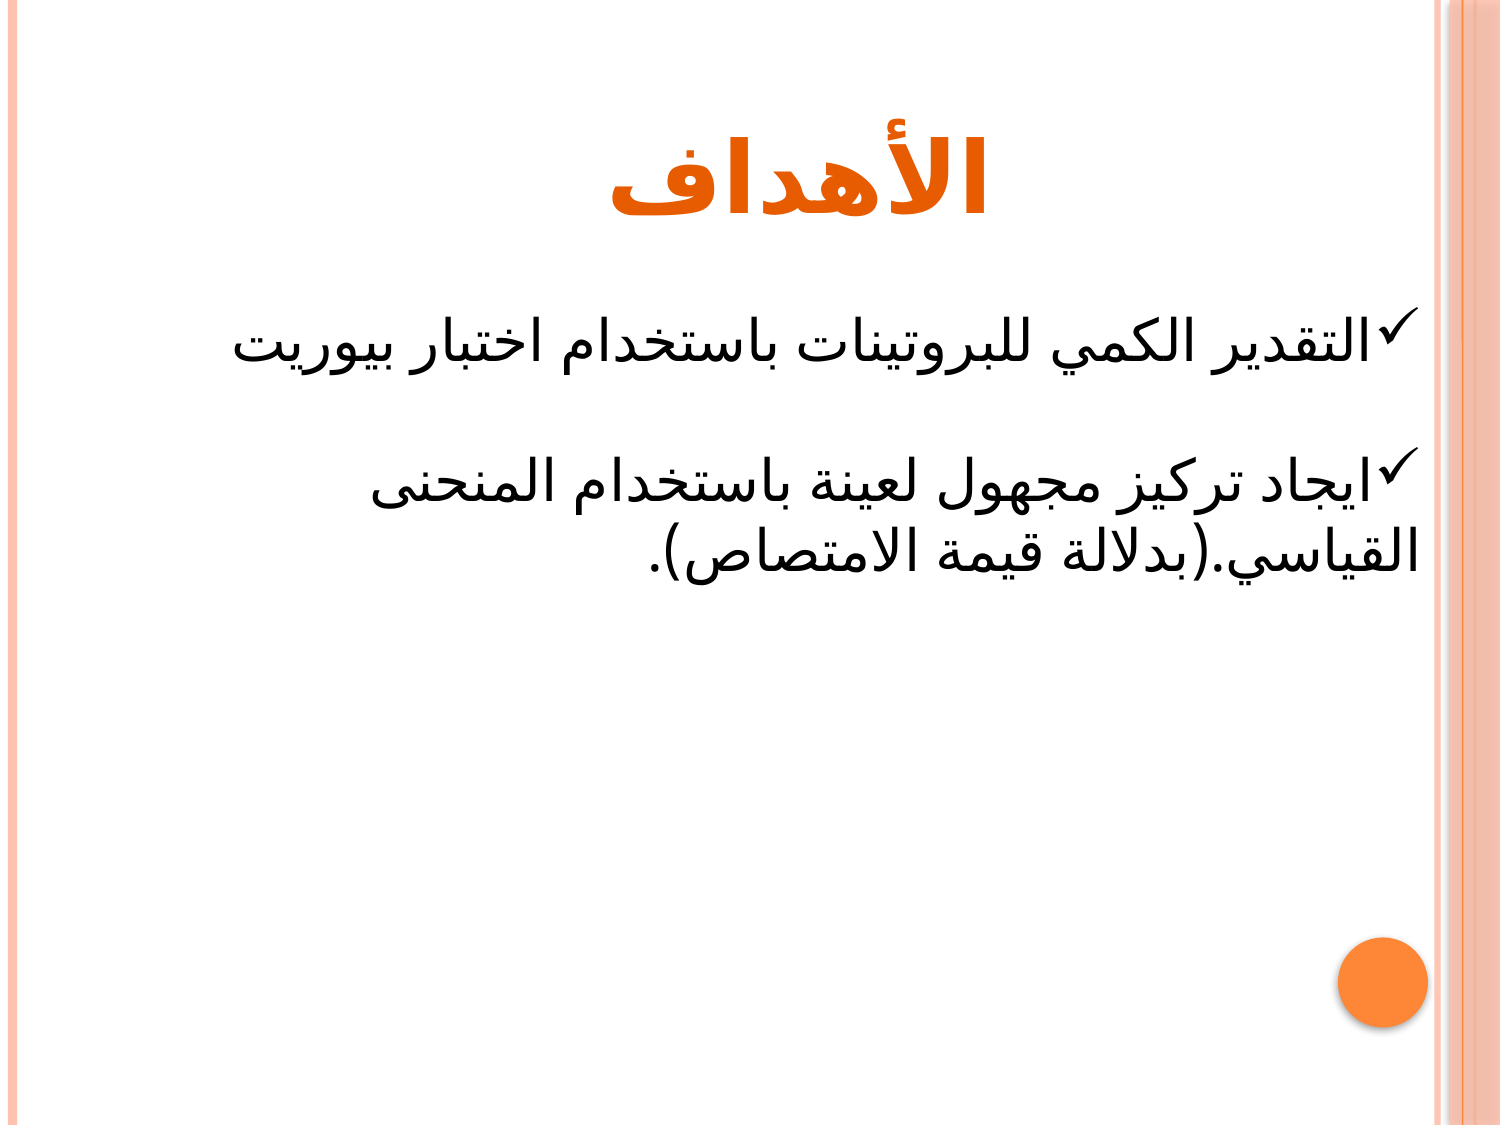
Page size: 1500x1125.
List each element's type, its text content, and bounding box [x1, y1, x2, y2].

text_box الأهداف التقدير الكمي للبروتينات باستخدام اختبار بيوريت ايجاد تركيز مجهول لعينة باستخدام المنحنى القياسي.(بدلالة قيمة الامتصاص). [162, 106, 1437, 636]
